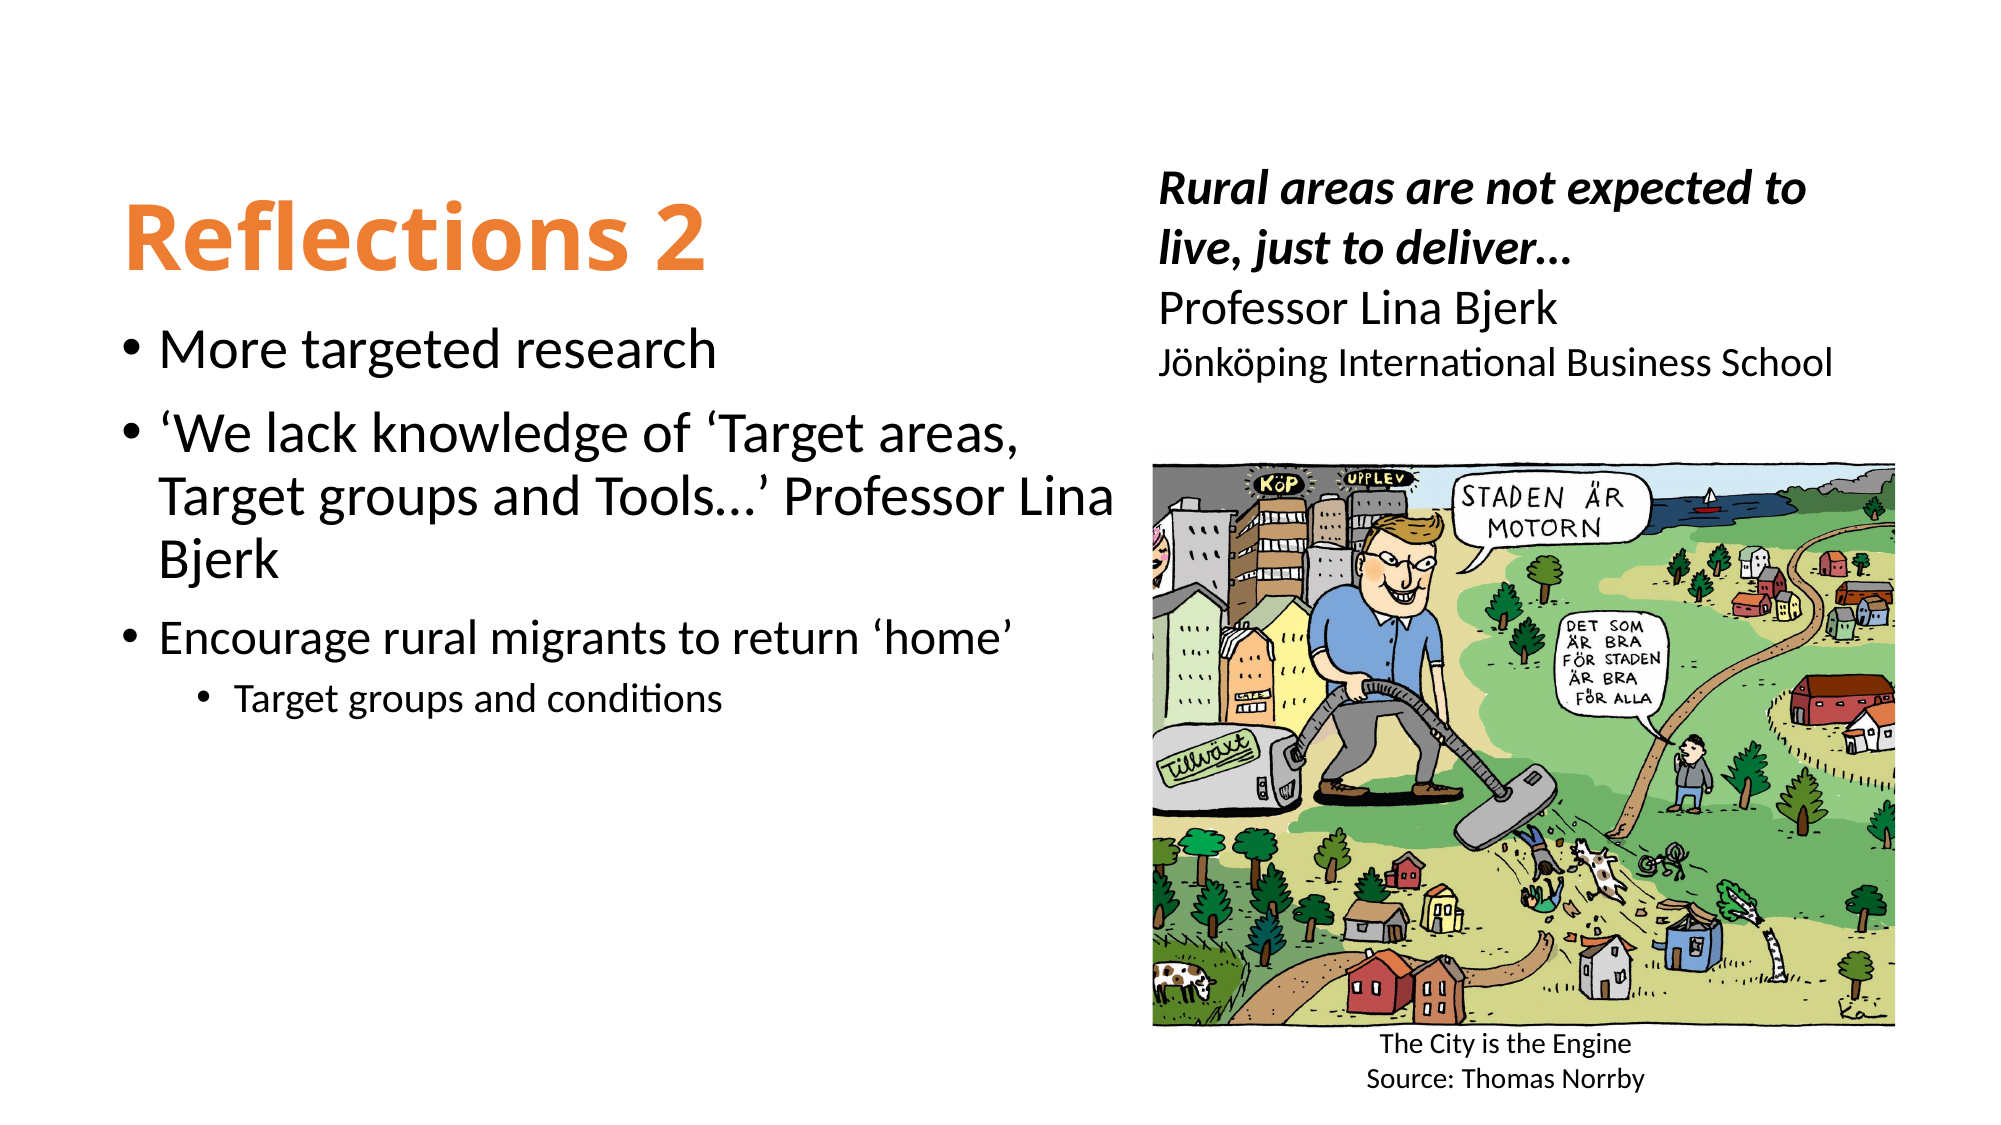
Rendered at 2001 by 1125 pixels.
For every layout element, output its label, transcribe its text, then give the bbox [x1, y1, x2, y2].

text_box Rural areas are not expected to live, just to deliver… Professor Lina Bjerk Jönköping International Business School [1143, 147, 1870, 517]
list More targeted researchas are npected ‘We lack knowledge of ‘Target areas, Target groups and Tools…’ Professor Lina Bjerk Encourage rural migrants to return ‘home’ Target groups and conditions [106, 311, 1144, 933]
picture [1152, 449, 1896, 1049]
text_box The City is the Engine Source: Thomas Norrby [1080, 1031, 1932, 1088]
title Reflections 2 [106, 103, 1847, 311]
